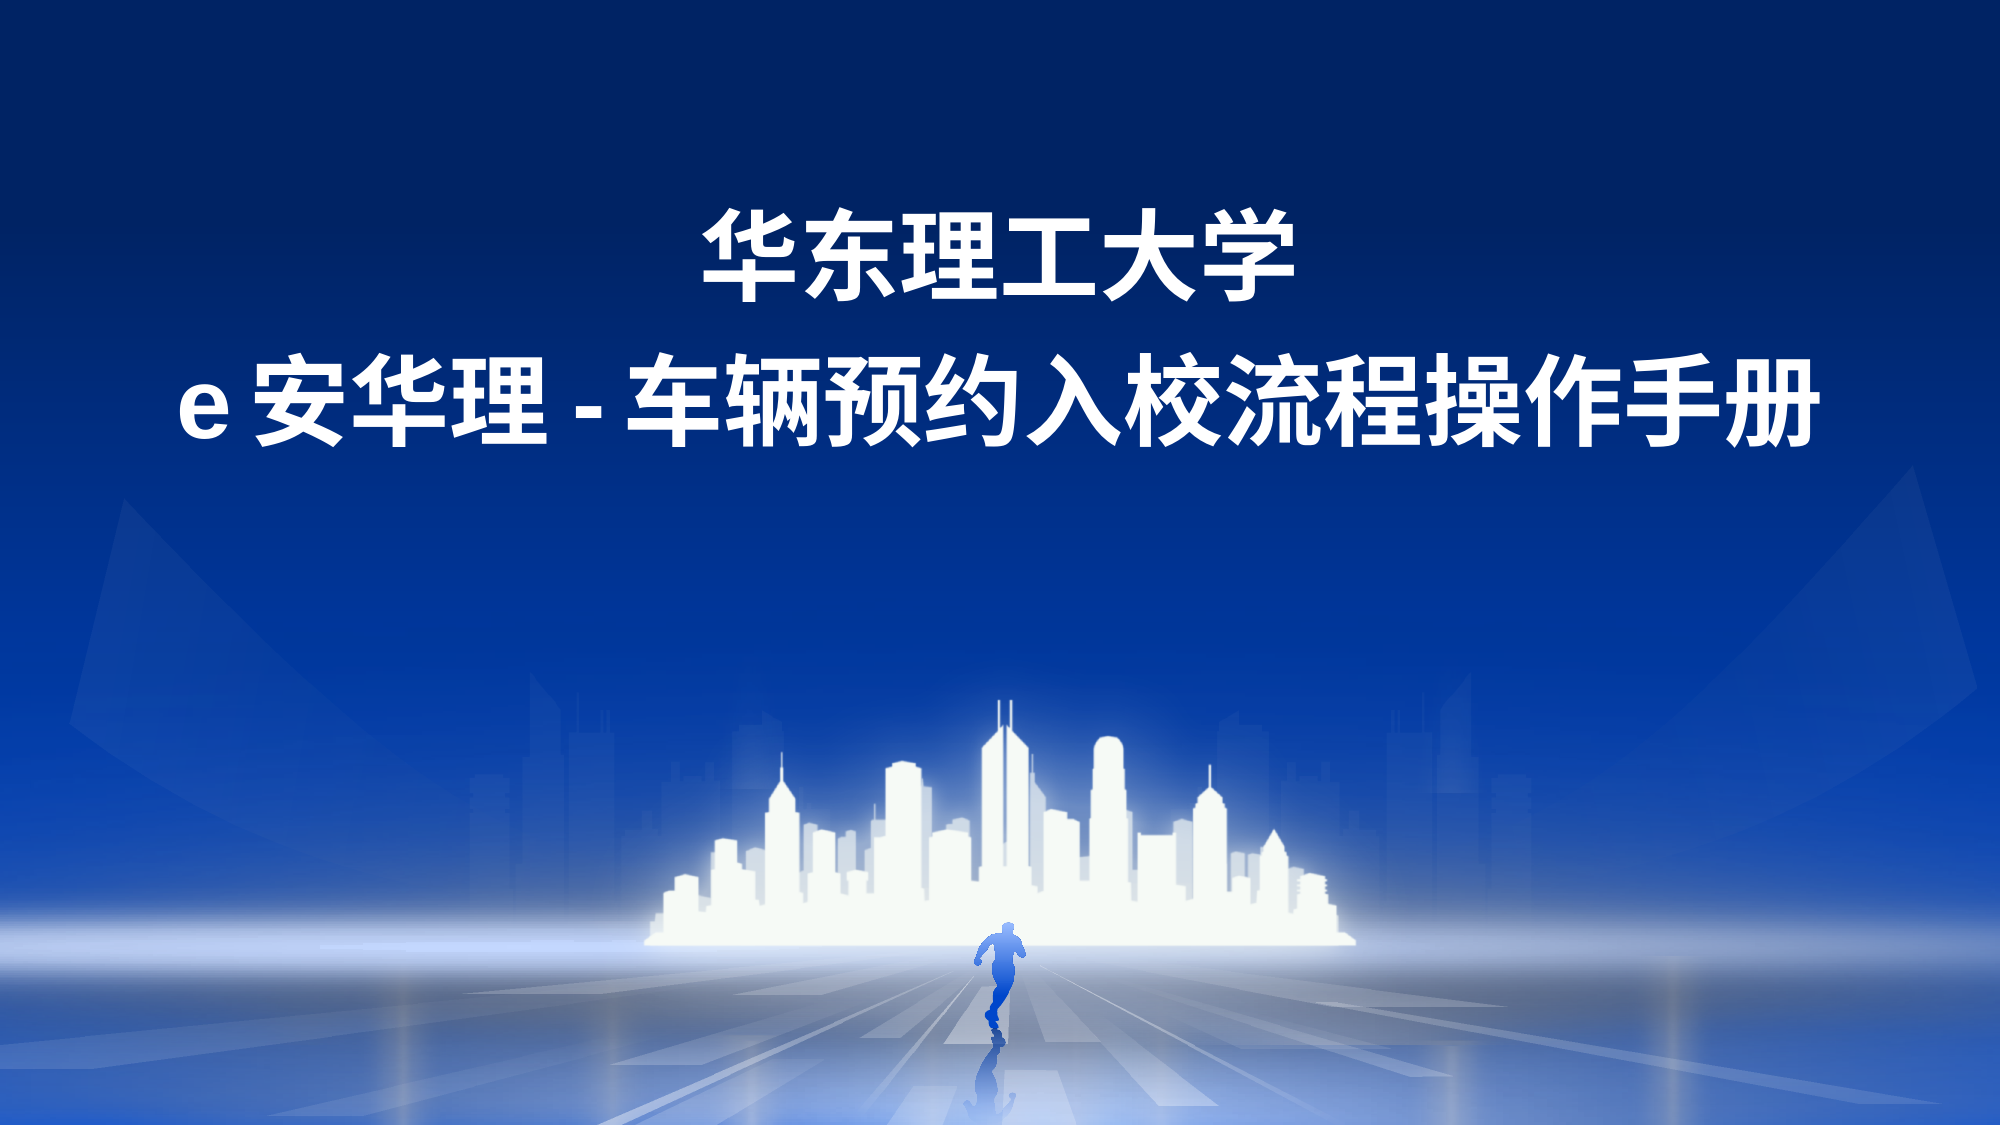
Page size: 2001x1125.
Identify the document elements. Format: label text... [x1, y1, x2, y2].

title 华东理工大学 e安华理-车辆预约入校流程操作手册 [137, 171, 1863, 467]
